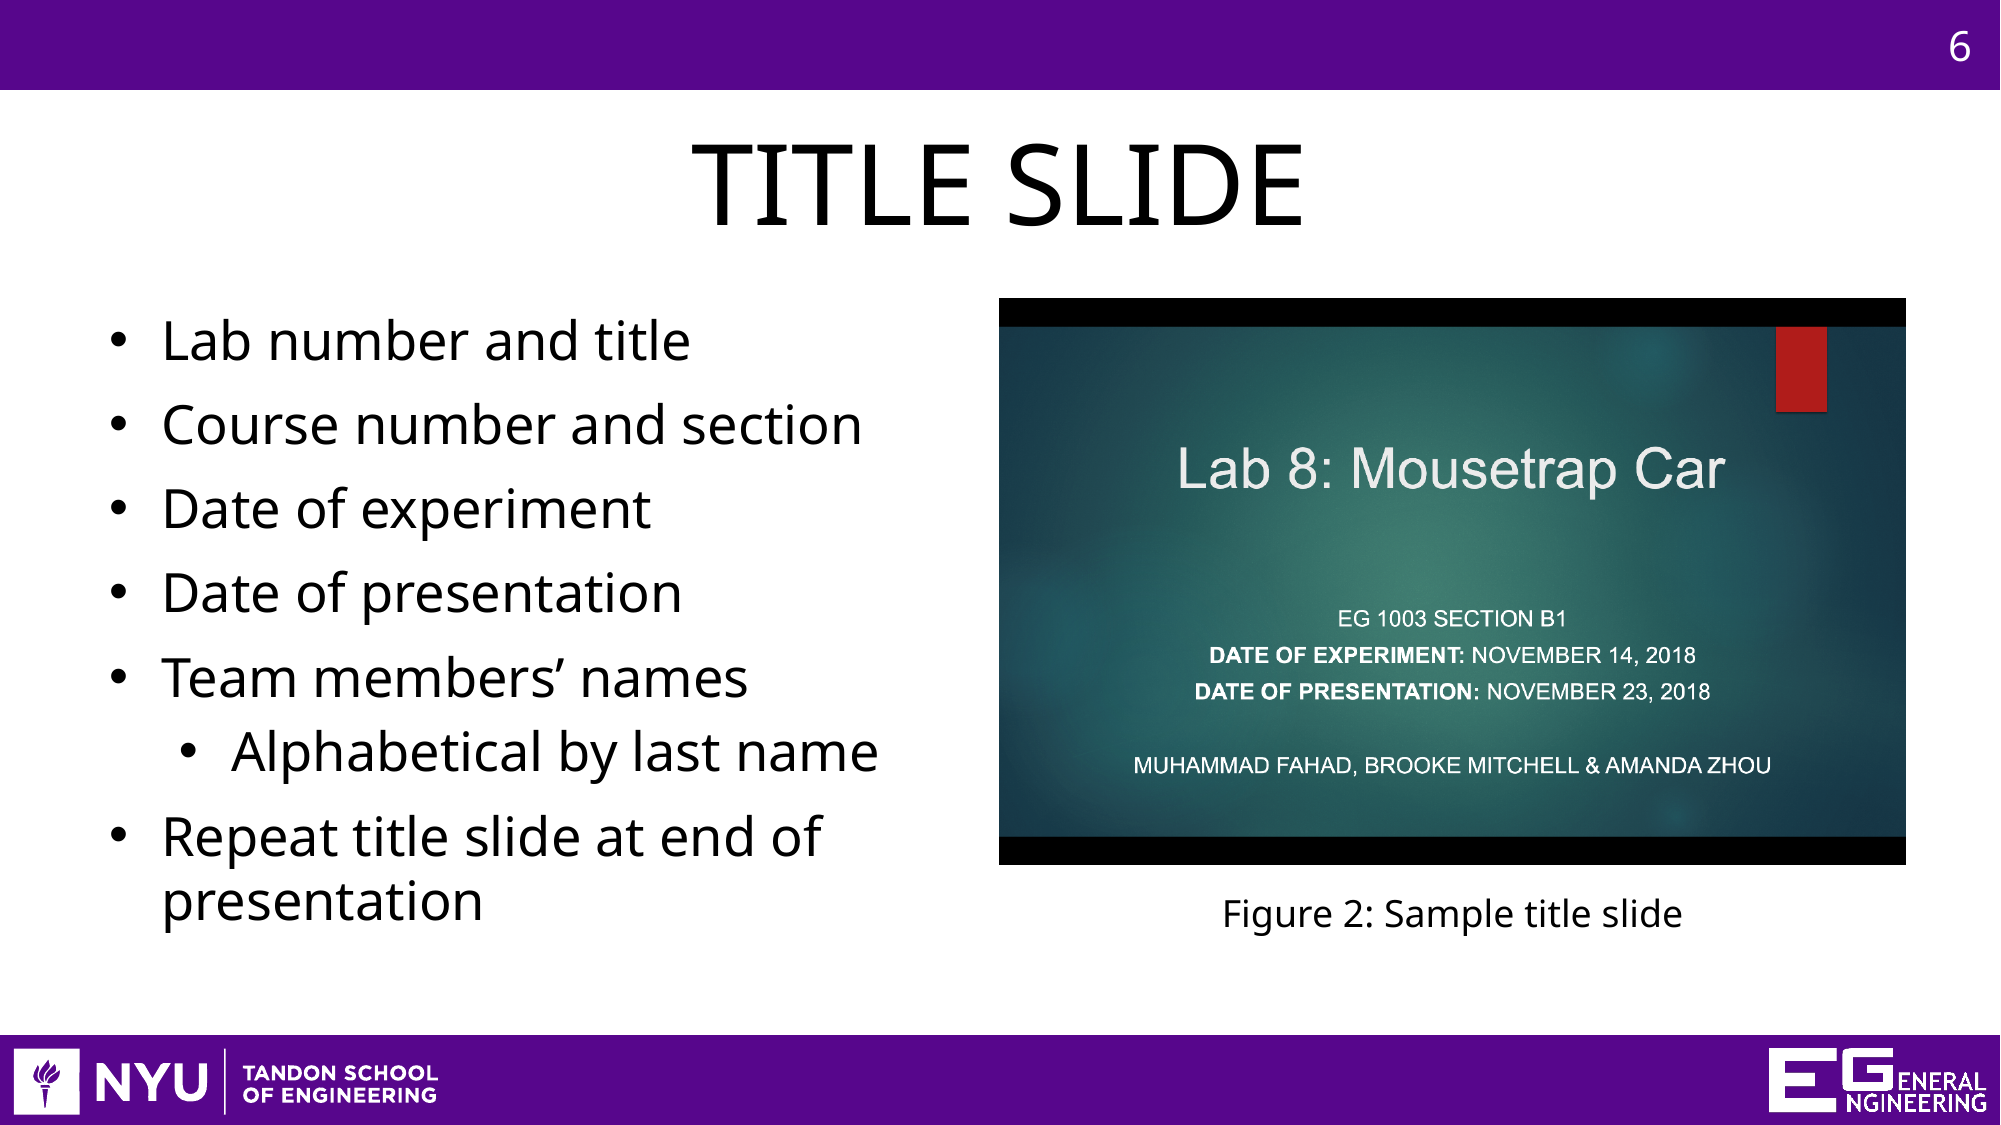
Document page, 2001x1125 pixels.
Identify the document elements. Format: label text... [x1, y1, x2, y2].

text_box 6 [1933, 12, 2000, 77]
text_box Figure 2: Sample title slide [1207, 882, 1699, 942]
text_box [0, 0, 2000, 91]
picture [13, 1048, 438, 1115]
picture [1752, 1031, 2000, 1125]
text_box [0, 1034, 1752, 1125]
picture [999, 298, 1906, 865]
subtitle Lab number and title Course number and section Date of experiment Date of presentation Team members’ names Alphabetical by last name Repeat title slide at end of presentation [94, 297, 1133, 941]
title TITLE SLIDE [92, 99, 1908, 258]
